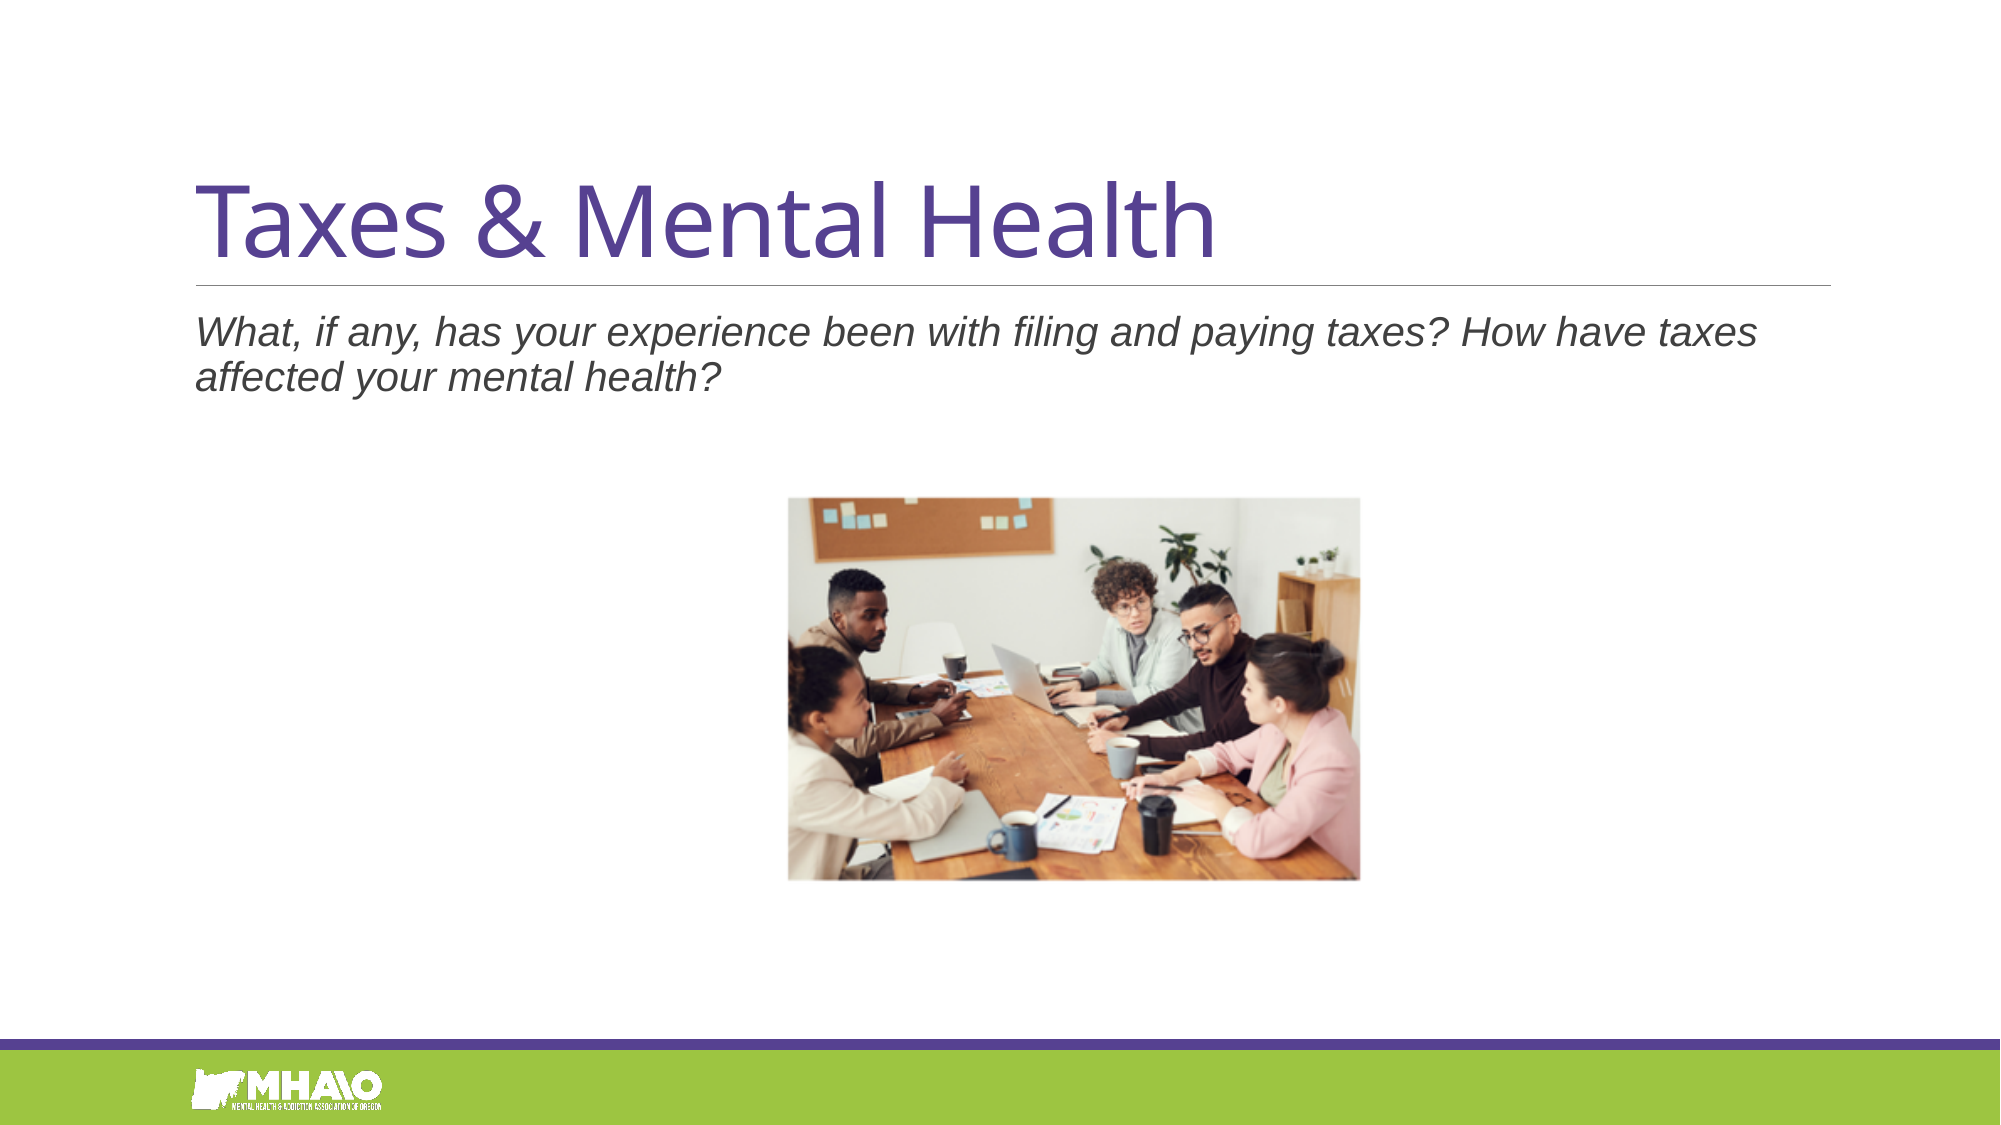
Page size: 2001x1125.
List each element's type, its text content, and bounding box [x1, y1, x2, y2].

picture [189, 1066, 383, 1112]
list What, if any, has your experience been with filing and paying taxes? How have taxes affected your mental health? [180, 302, 1859, 963]
title Taxes & Mental Health [180, 47, 1830, 285]
picture [737, 436, 1412, 942]
